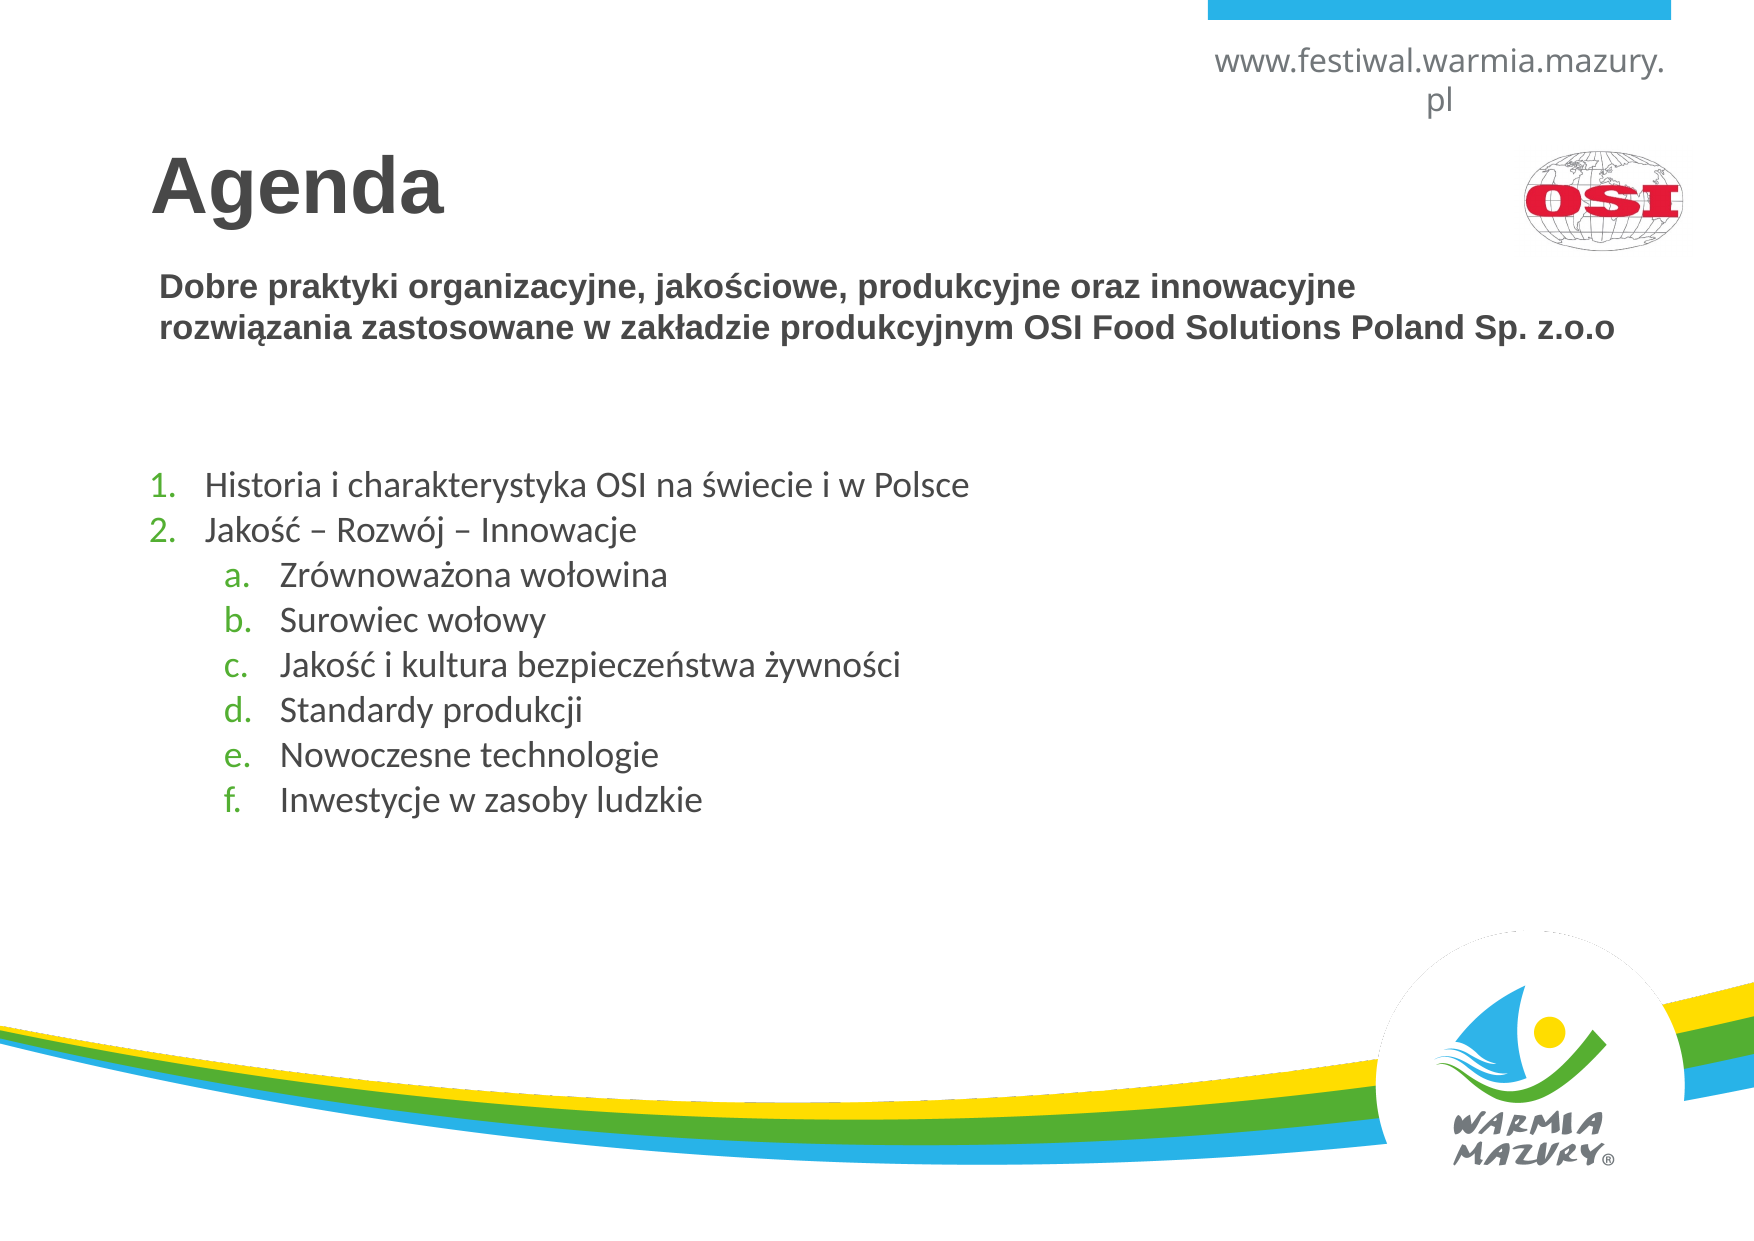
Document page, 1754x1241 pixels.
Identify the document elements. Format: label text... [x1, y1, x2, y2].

text_box Dobre praktyki organizacyjne, jakościowe, produkcyjne oraz innowacyjne rozwiązania zastosowane w zakładzie produkcyjnym OSI Food Solutions Poland Sp. z.o.o [144, 256, 1632, 354]
picture [1514, 145, 1693, 257]
picture [0, 930, 1754, 1240]
text_box Agenda [135, 126, 460, 334]
text_box [1207, 0, 1672, 21]
text_box Historia i charakterystyka OSI na świecie i w Polsce Jakość – Rozwój – Innowacje Zrównoważona wołowina Surowiec wołowy Jakość i kultura bezpieczeństwa żywności Standardy produkcji Nowoczesne technologie Inwestycje w zasoby ludzkie [134, 452, 1447, 872]
text_box www.festiwal.warmia.mazury.pl [1191, 33, 1689, 126]
